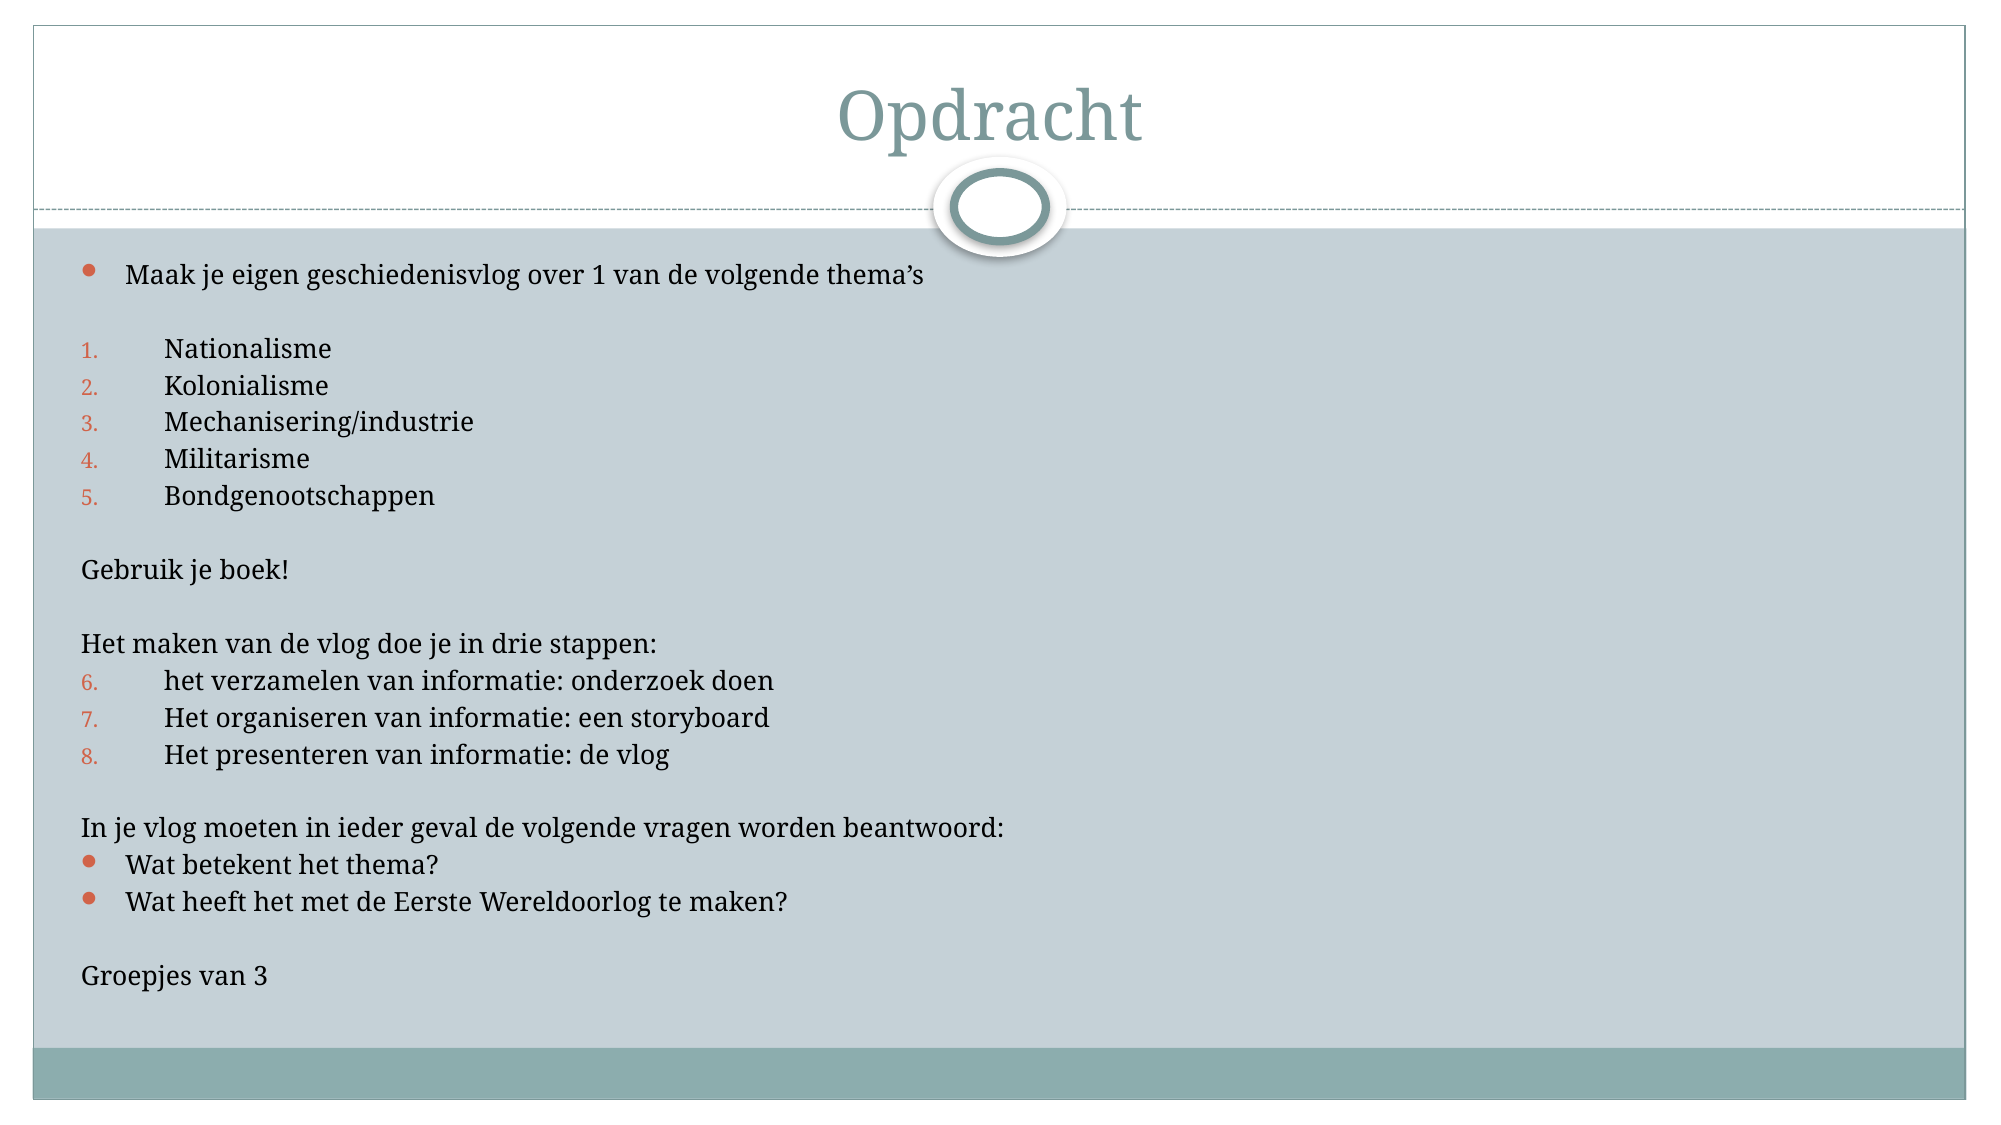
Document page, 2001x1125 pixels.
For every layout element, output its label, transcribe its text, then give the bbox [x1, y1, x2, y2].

title Opdracht [66, 37, 1933, 162]
list Maak je eigen geschiedenisvlog over 1 van de volgende thema’s Nationalisme Kolonialisme Mechanisering/industrie Militarisme Bondgenootschappen Gebruik je boek! Het maken van de vlog doe je in drie stappen: het verzamelen van informatie: onderzoek doen Het organiseren van informatie: een storyboard Het presenteren van informatie: de vlog In je vlog moeten in ieder geval de volgende vragen worden beantwoord: Wat betekent het thema? Wat heeft het met de Eerste Wereldoorlog te maken? Groepjes van 3 [66, 250, 1926, 1001]
